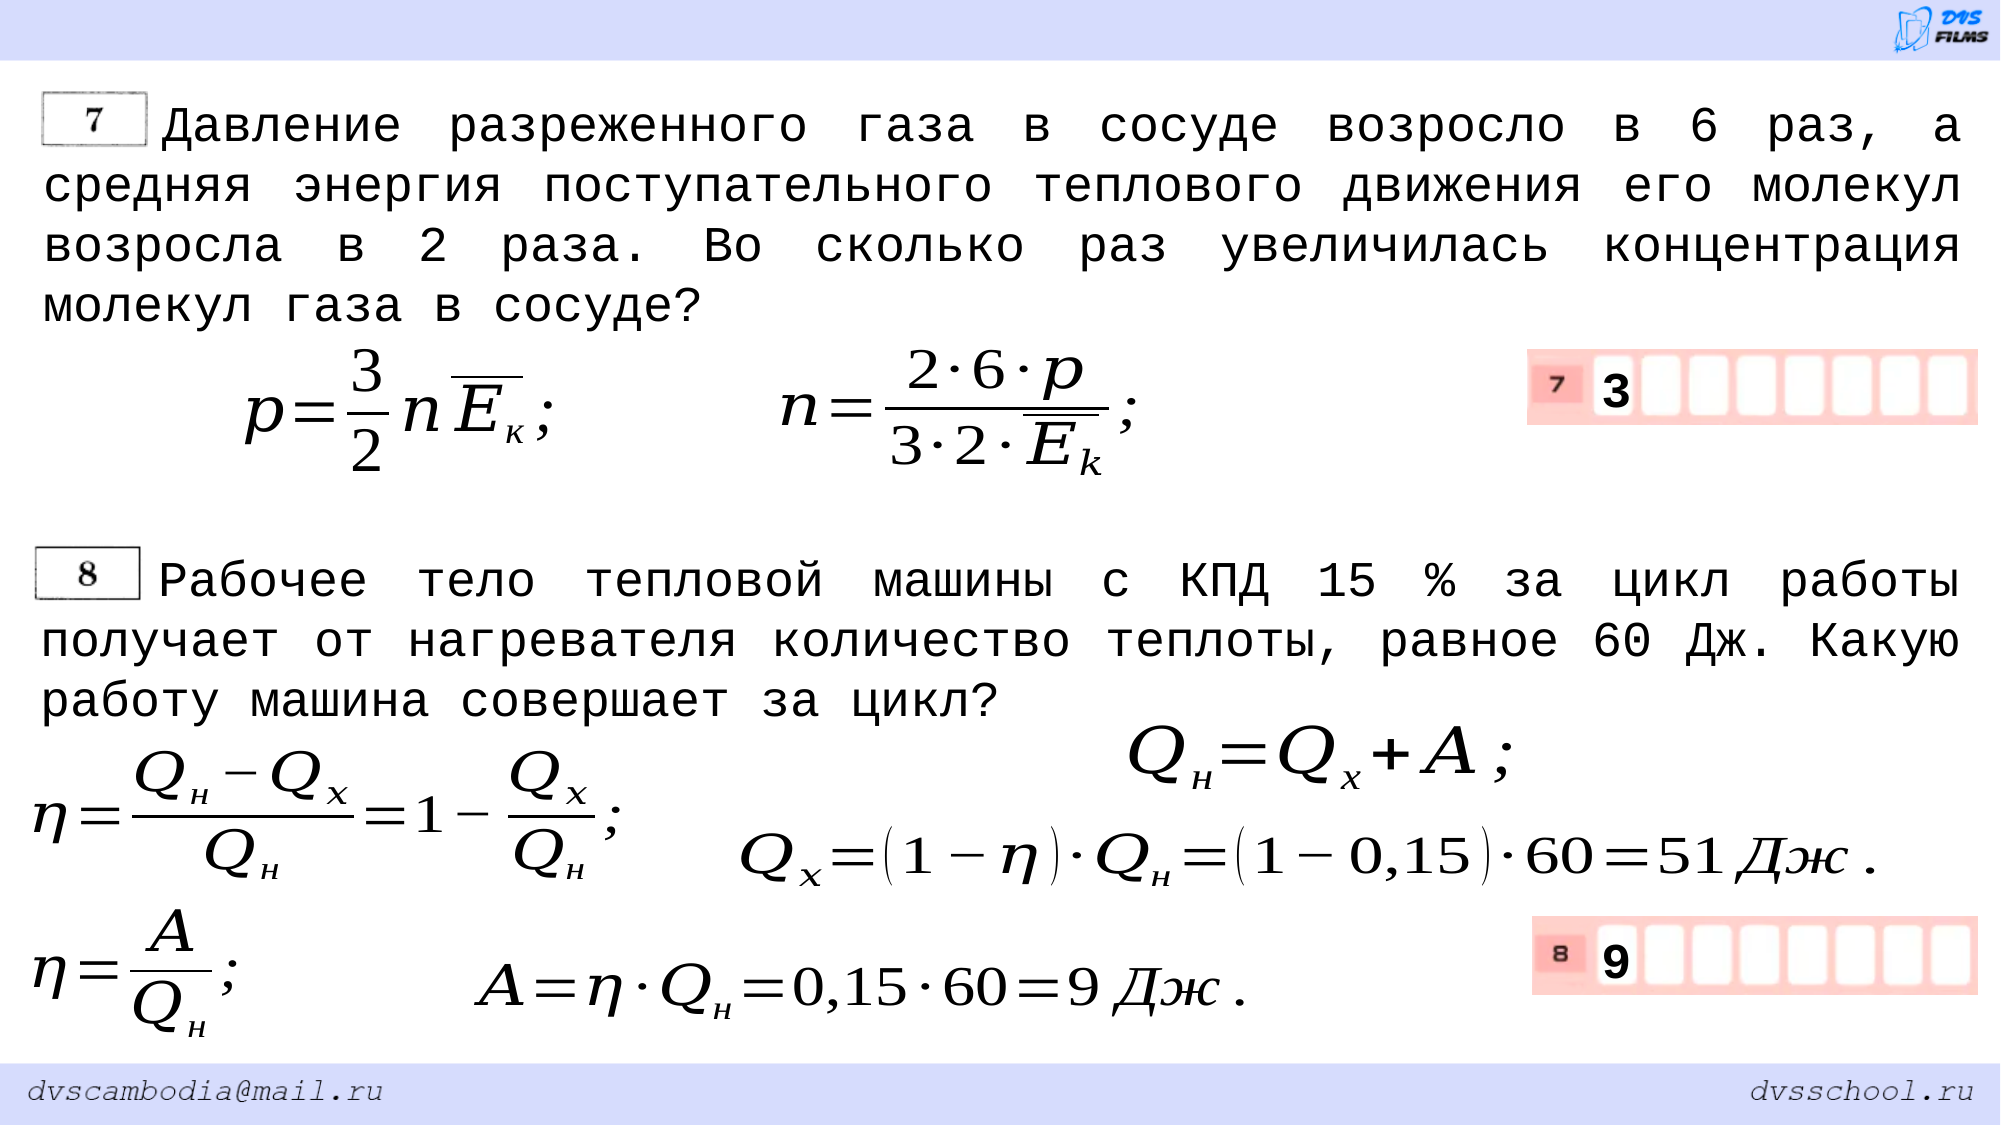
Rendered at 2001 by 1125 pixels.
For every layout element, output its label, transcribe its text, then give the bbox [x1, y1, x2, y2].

picture [0, 0, 2001, 1125]
text_box Рабочее тело тепловой машины с КПД 15 % за цикл работы получает от нагревателя количество теплоты, равное 60 Дж. Какую работу машина совершает за цикл? [25, 539, 1975, 734]
text_box Давление разреженного газа в сосуде возросло в 6 раз, а средняя энергия поступательного теплового движения его молекул возросла в 2 раза. Во сколько раз увеличилась концентрация молекул газа в сосуде? [29, 84, 1978, 339]
